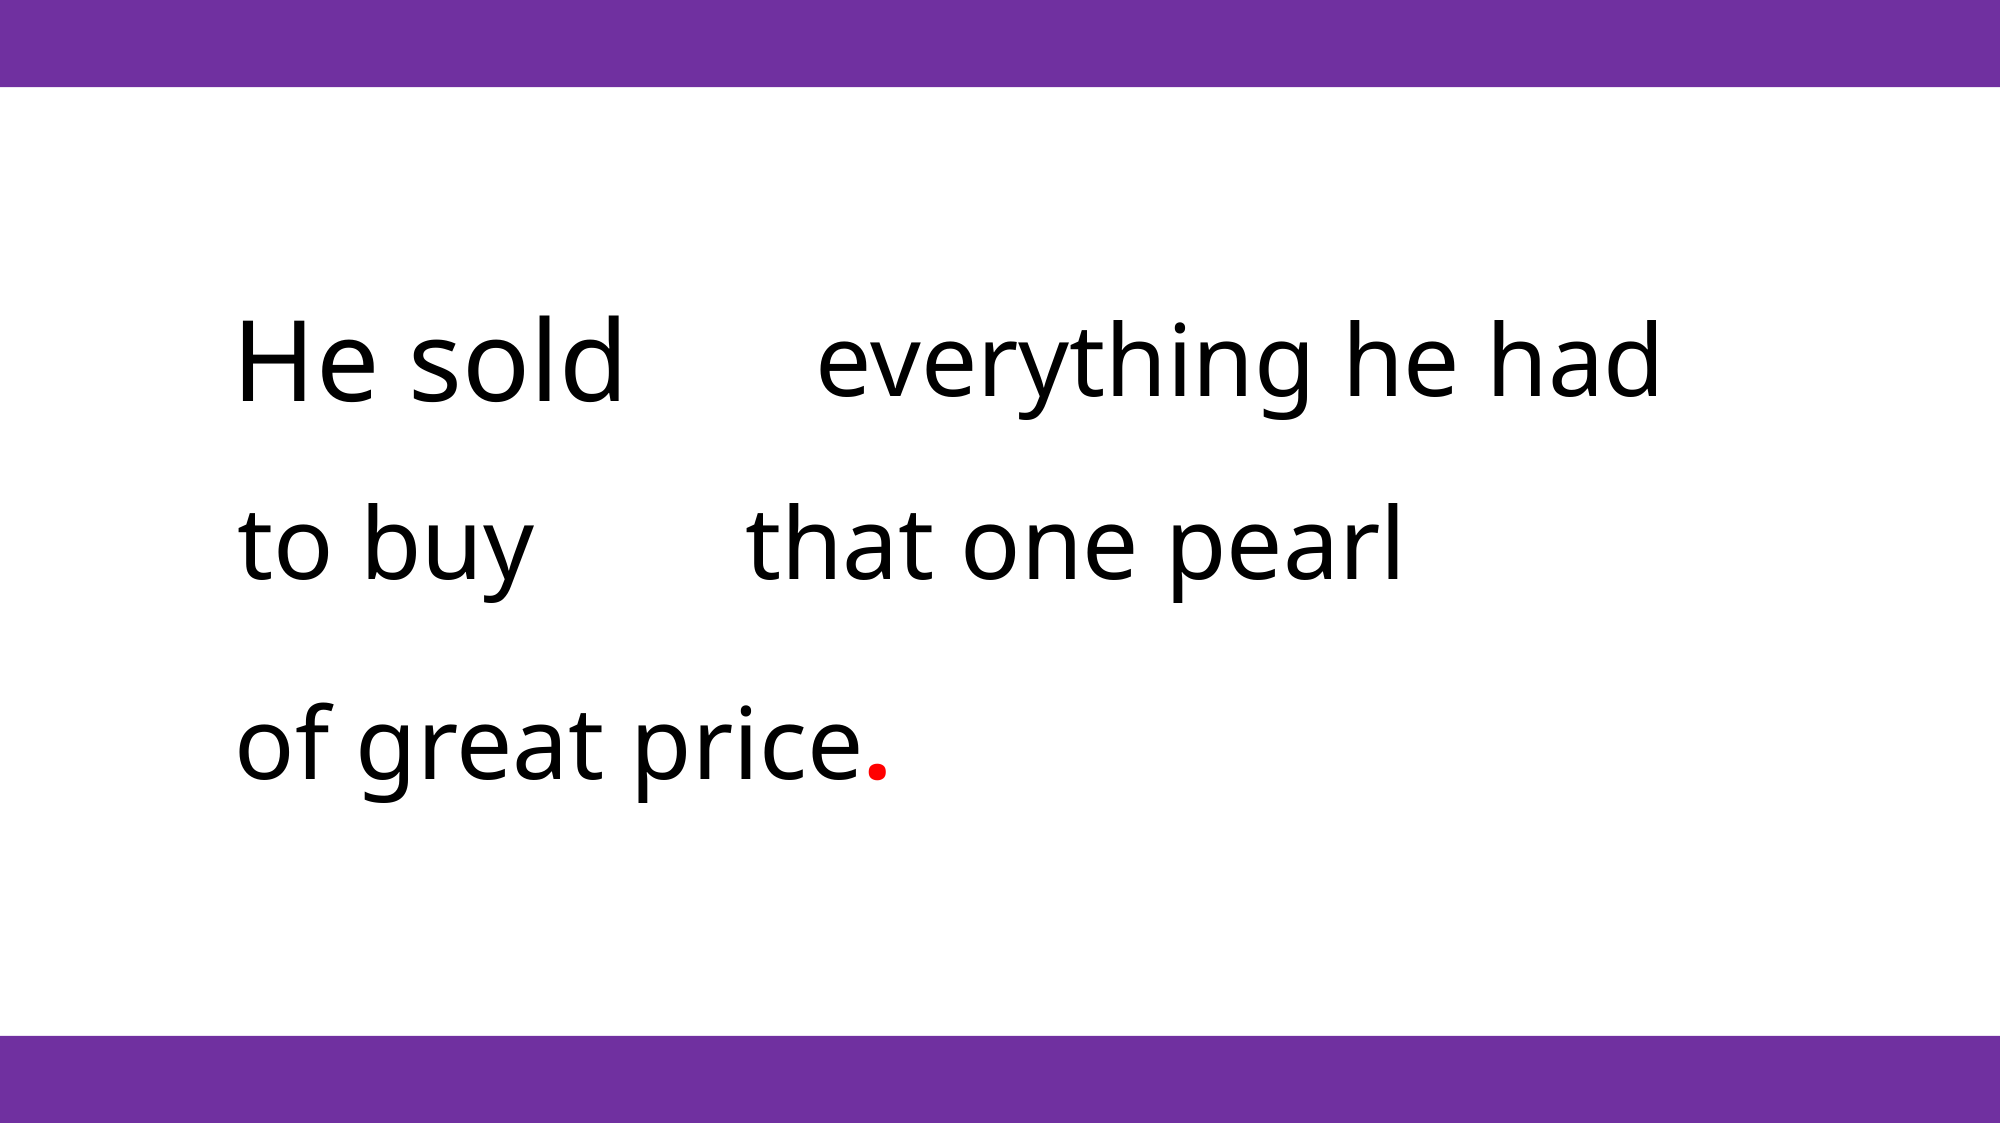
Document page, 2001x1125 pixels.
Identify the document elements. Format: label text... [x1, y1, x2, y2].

text_box [0, 0, 2000, 88]
text_box He sold [218, 281, 645, 432]
text_box [0, 1035, 2000, 1124]
text_box everything he had [801, 289, 1821, 424]
text_box of great price. [220, 672, 1346, 807]
text_box to buy [223, 472, 550, 608]
text_box that one pearl [730, 472, 1422, 608]
